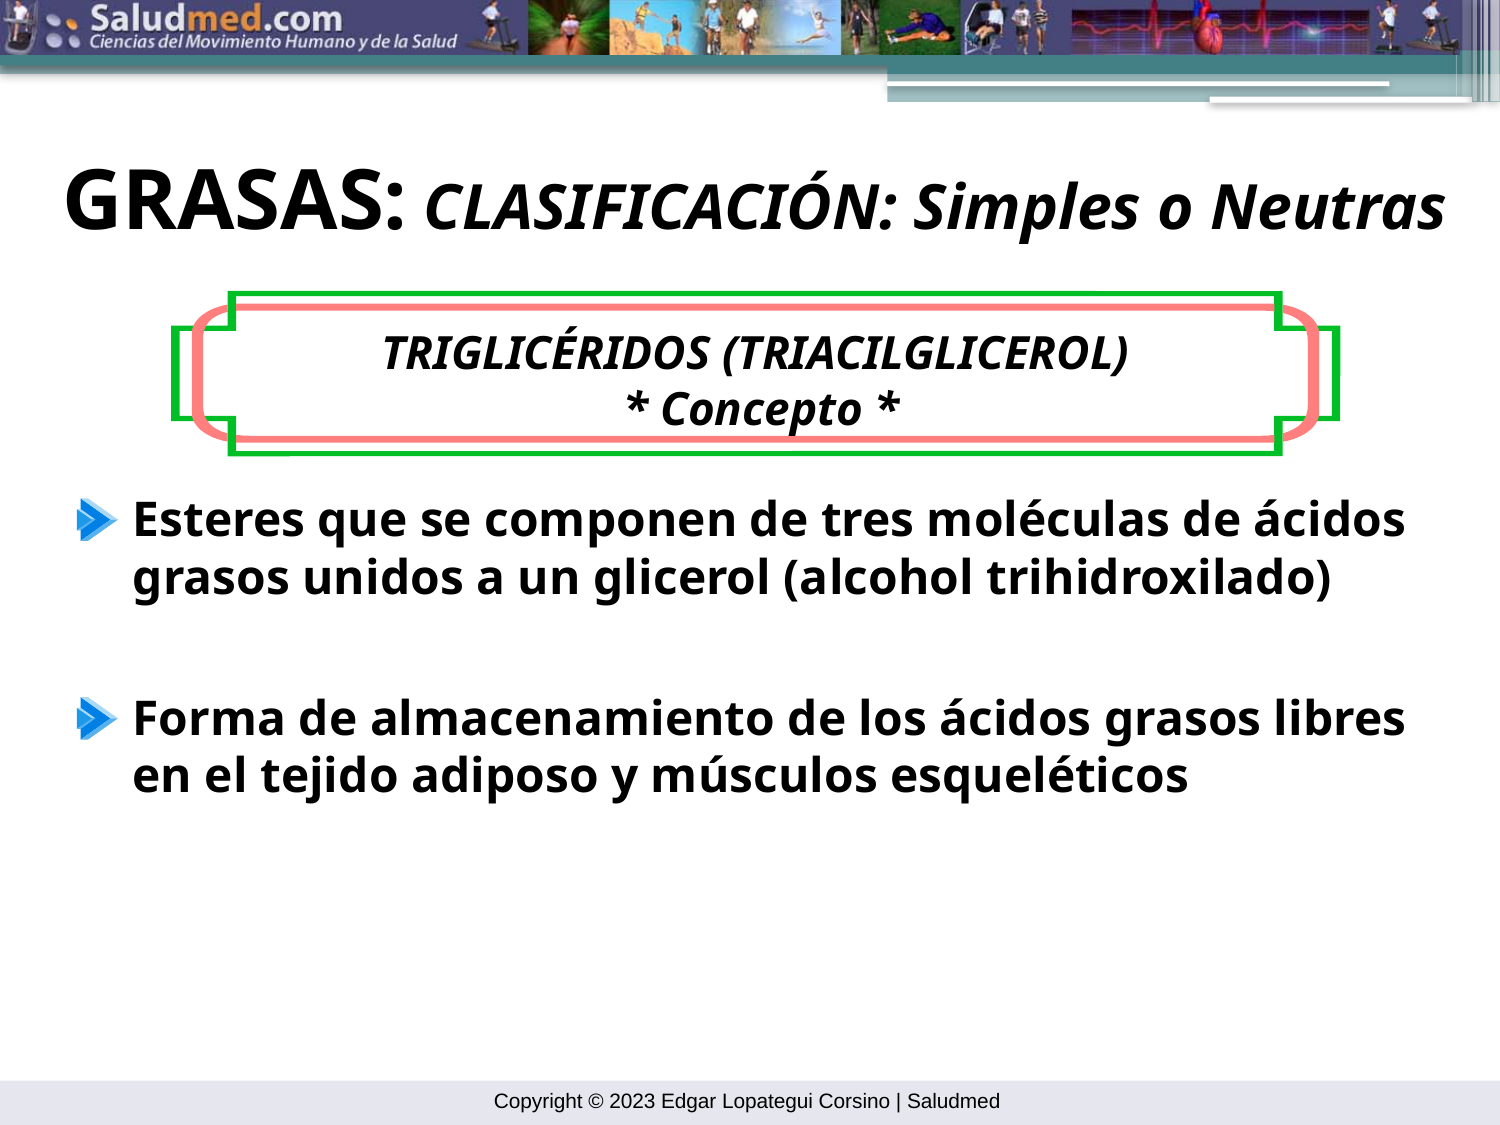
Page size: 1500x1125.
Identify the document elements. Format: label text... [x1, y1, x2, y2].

picture [170, 290, 1341, 457]
picture [76, 498, 119, 542]
picture [76, 696, 119, 740]
text_box Forma de almacenamiento de los ácidos grasos libres en el tejido adiposo y músculos esqueléticos [117, 680, 1436, 810]
text_box Esteres que se componen de tres moléculas de ácidos grasos unidos a un glicerol (alcohol trihidroxilado) [117, 481, 1424, 612]
picture [0, 0, 1460, 55]
text_box GRASAS: CLASIFICACIÓN: Simples o Neutras [47, 160, 1500, 232]
